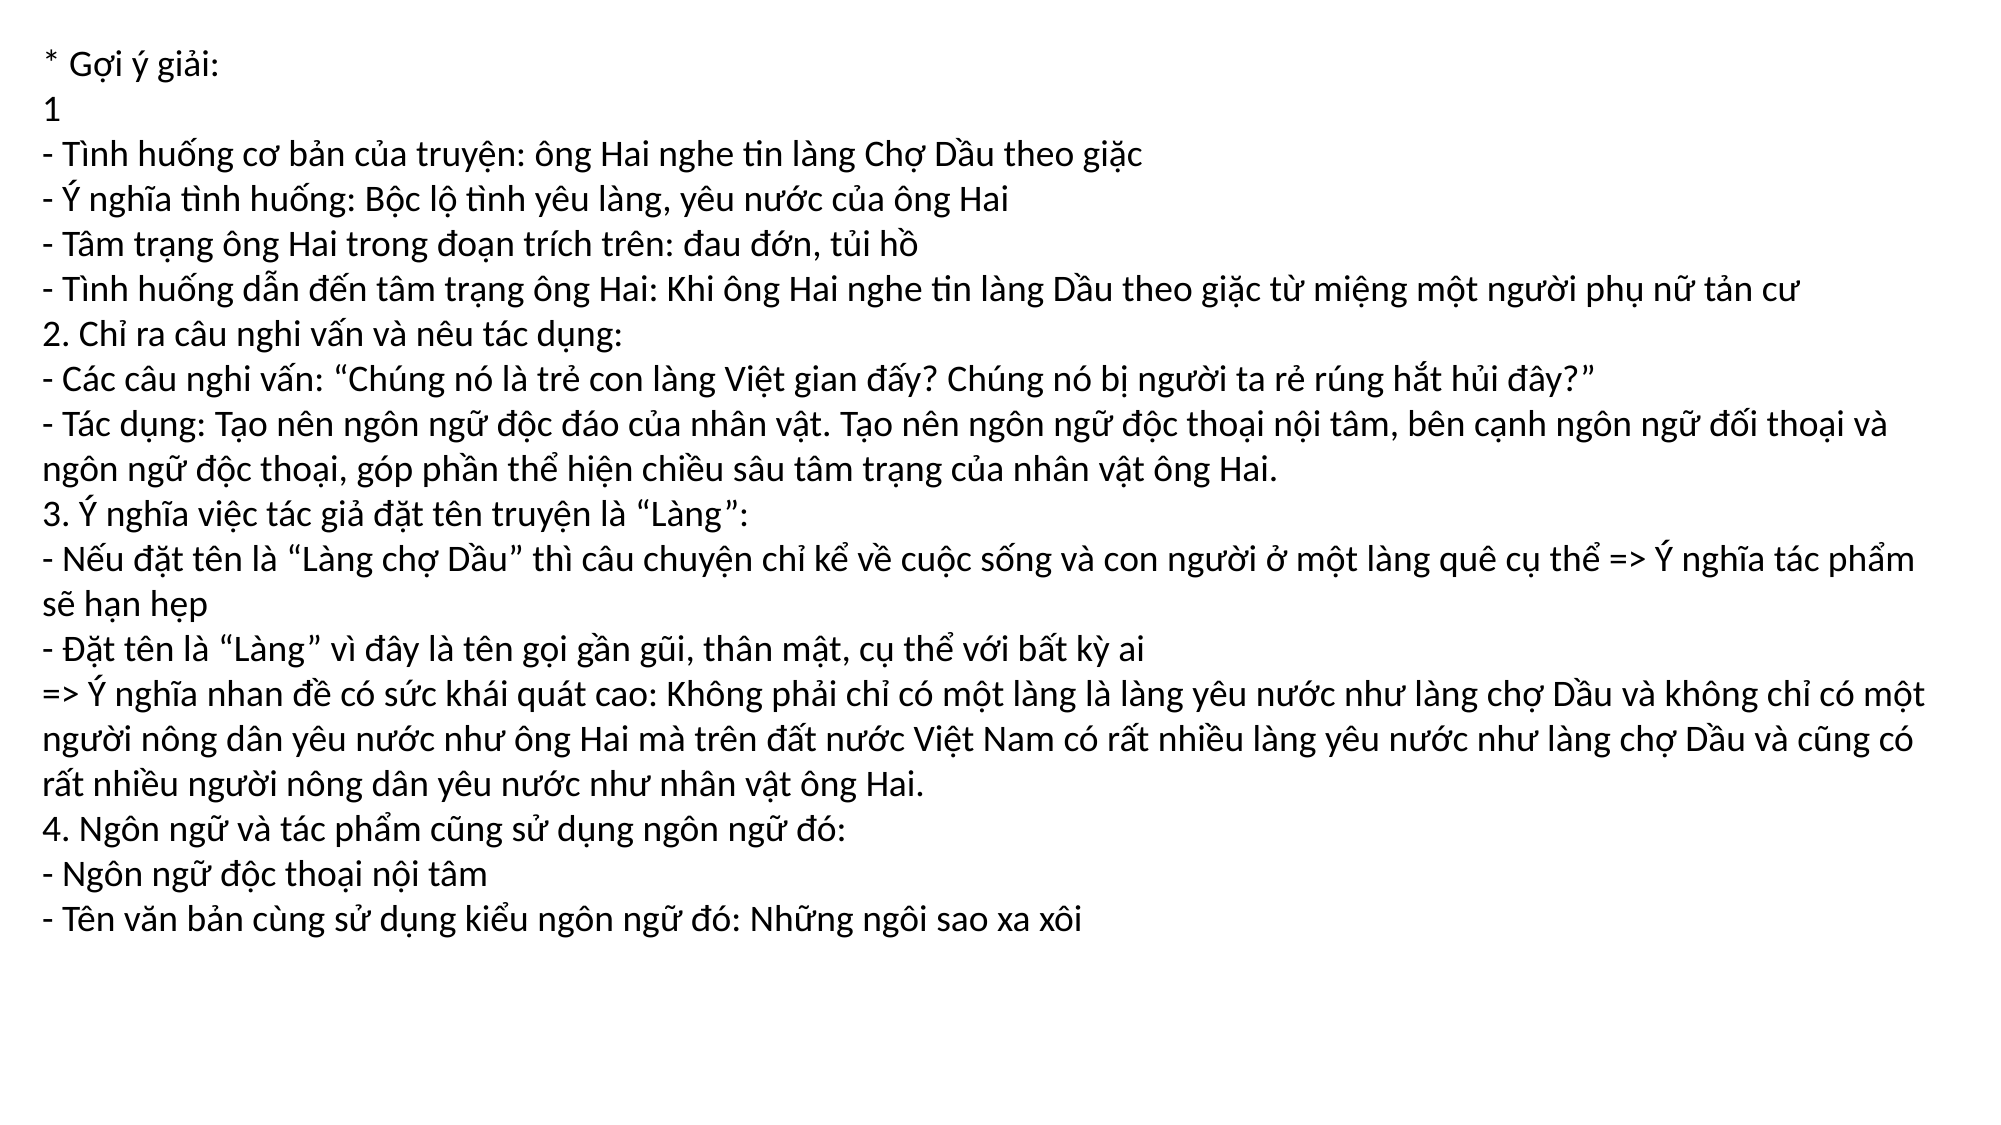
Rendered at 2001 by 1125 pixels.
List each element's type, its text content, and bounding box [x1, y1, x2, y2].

text_box * Gợi ý giải: 1 - Tình huống cơ bản của truyện: ông Hai nghe tin làng Chợ Dầu theo giặc - Ý nghĩa tình huống: Bộc lộ tình yêu làng, yêu nước của ông Hai - Tâm trạng ông Hai trong đoạn trích trên: đau đớn, tủi hồ - Tình huống dẫn đến tâm trạng ông Hai: Khi ông Hai nghe tin làng Dầu theo giặc từ miệng một người phụ nữ tản cư 2. Chỉ ra câu nghi vấn và nêu tác dụng: - Các câu nghi vấn: “Chúng nó là trẻ con làng Việt gian đấy? Chúng nó bị người ta rẻ rúng hắt hủi đây?” - Tác dụng: Tạo nên ngôn ngữ độc đáo của nhân vật. Tạo nên ngôn ngữ độc thoại nội tâm, bên cạnh ngôn ngữ đối thoại và ngôn ngữ độc thoại, góp phần thể hiện chiều sâu tâm trạng của nhân vật ông Hai. 3. Ý nghĩa việc tác giả đặt tên truyện là “Làng”: - Nếu đặt tên là “Làng chợ Dầu” thì câu chuyện chỉ kể về cuộc sống và con người ở một làng quê cụ thể => Ý nghĩa tác phẩm sẽ hạn hẹp - Đặt tên là “Làng” vì đây là tên gọi gần gũi, thân mật, cụ thể với bất kỳ ai => Ý nghĩa nhan đề có sức khái quát cao: Không phải chỉ có một làng là làng yêu nước như làng chợ Dầu và không chỉ có một người nông dân yêu nước như ông Hai mà trên đất nước Việt Nam có rất nhiều làng yêu nước như làng chợ Dầu và cũng có rất nhiều người nông dân yêu nước như nhân vật ông Hai. 4. Ngôn ngữ và tác phẩm cũng sử dụng ngôn ngữ đó: - Ngôn ngữ độc thoại nội tâm - Tên văn bản cùng sử dụng kiểu ngôn ngữ đó: Những ngôi sao xa xôi [27, 31, 1974, 946]
